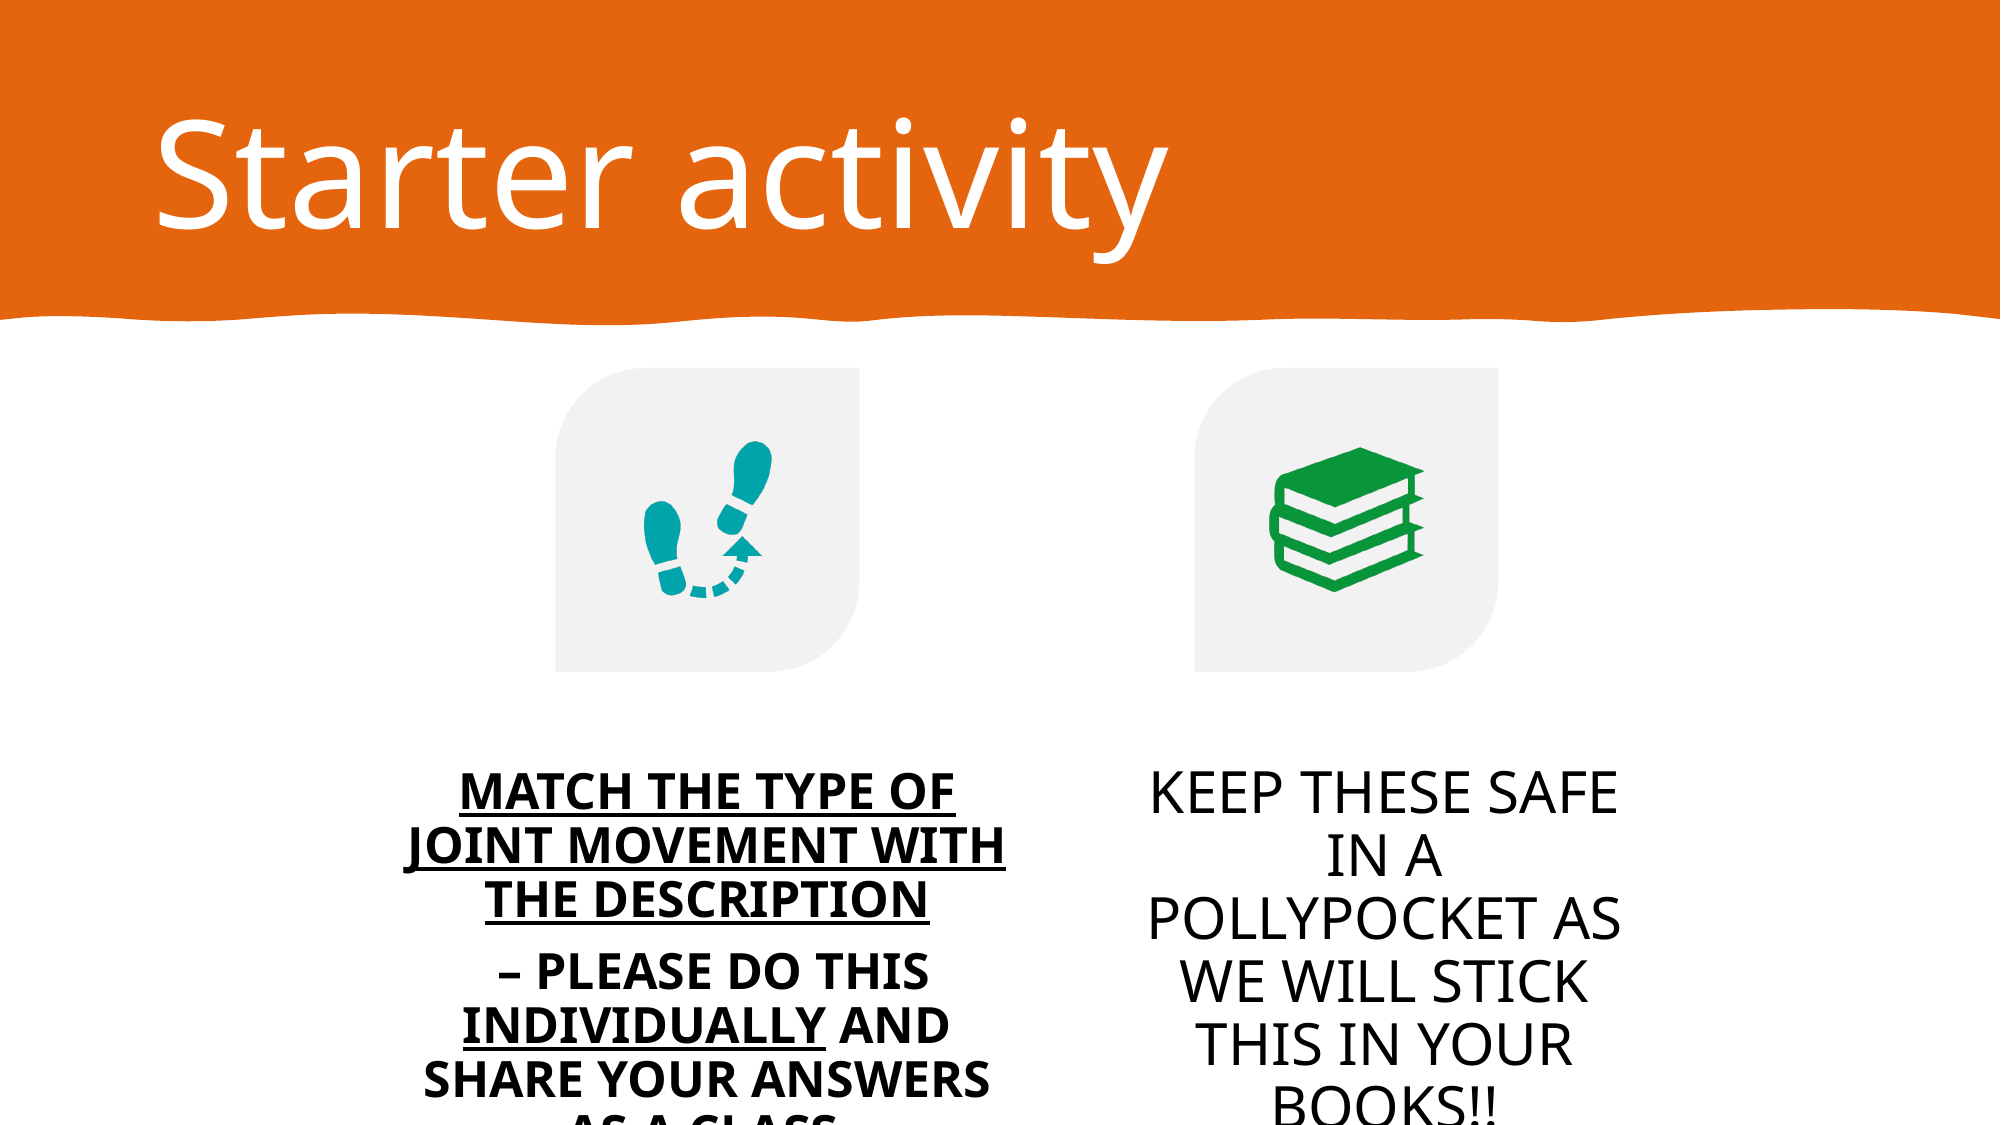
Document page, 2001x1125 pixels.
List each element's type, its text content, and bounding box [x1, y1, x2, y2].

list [137, 364, 1863, 1014]
text_box [0, 311, 2000, 1125]
text_box [0, 0, 2000, 327]
title Starter activity [137, 59, 1863, 278]
